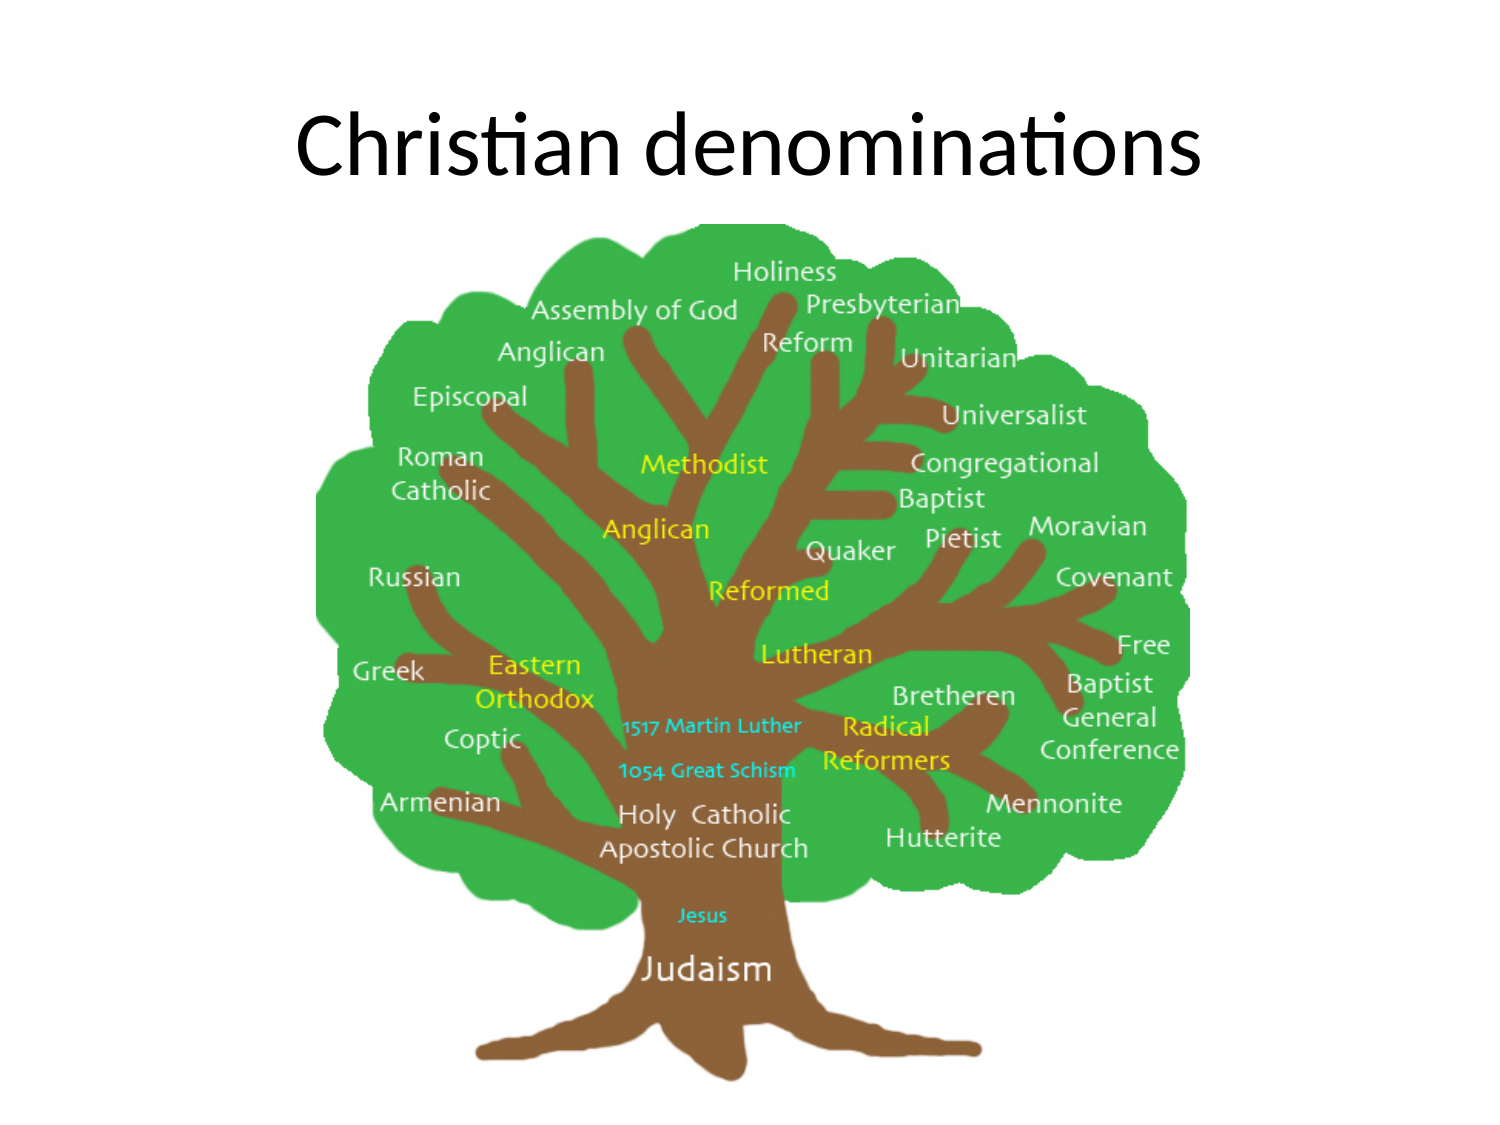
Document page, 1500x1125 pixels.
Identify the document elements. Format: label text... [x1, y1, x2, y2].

title Christian denominations [75, 45, 1425, 233]
picture [316, 224, 1191, 1083]
